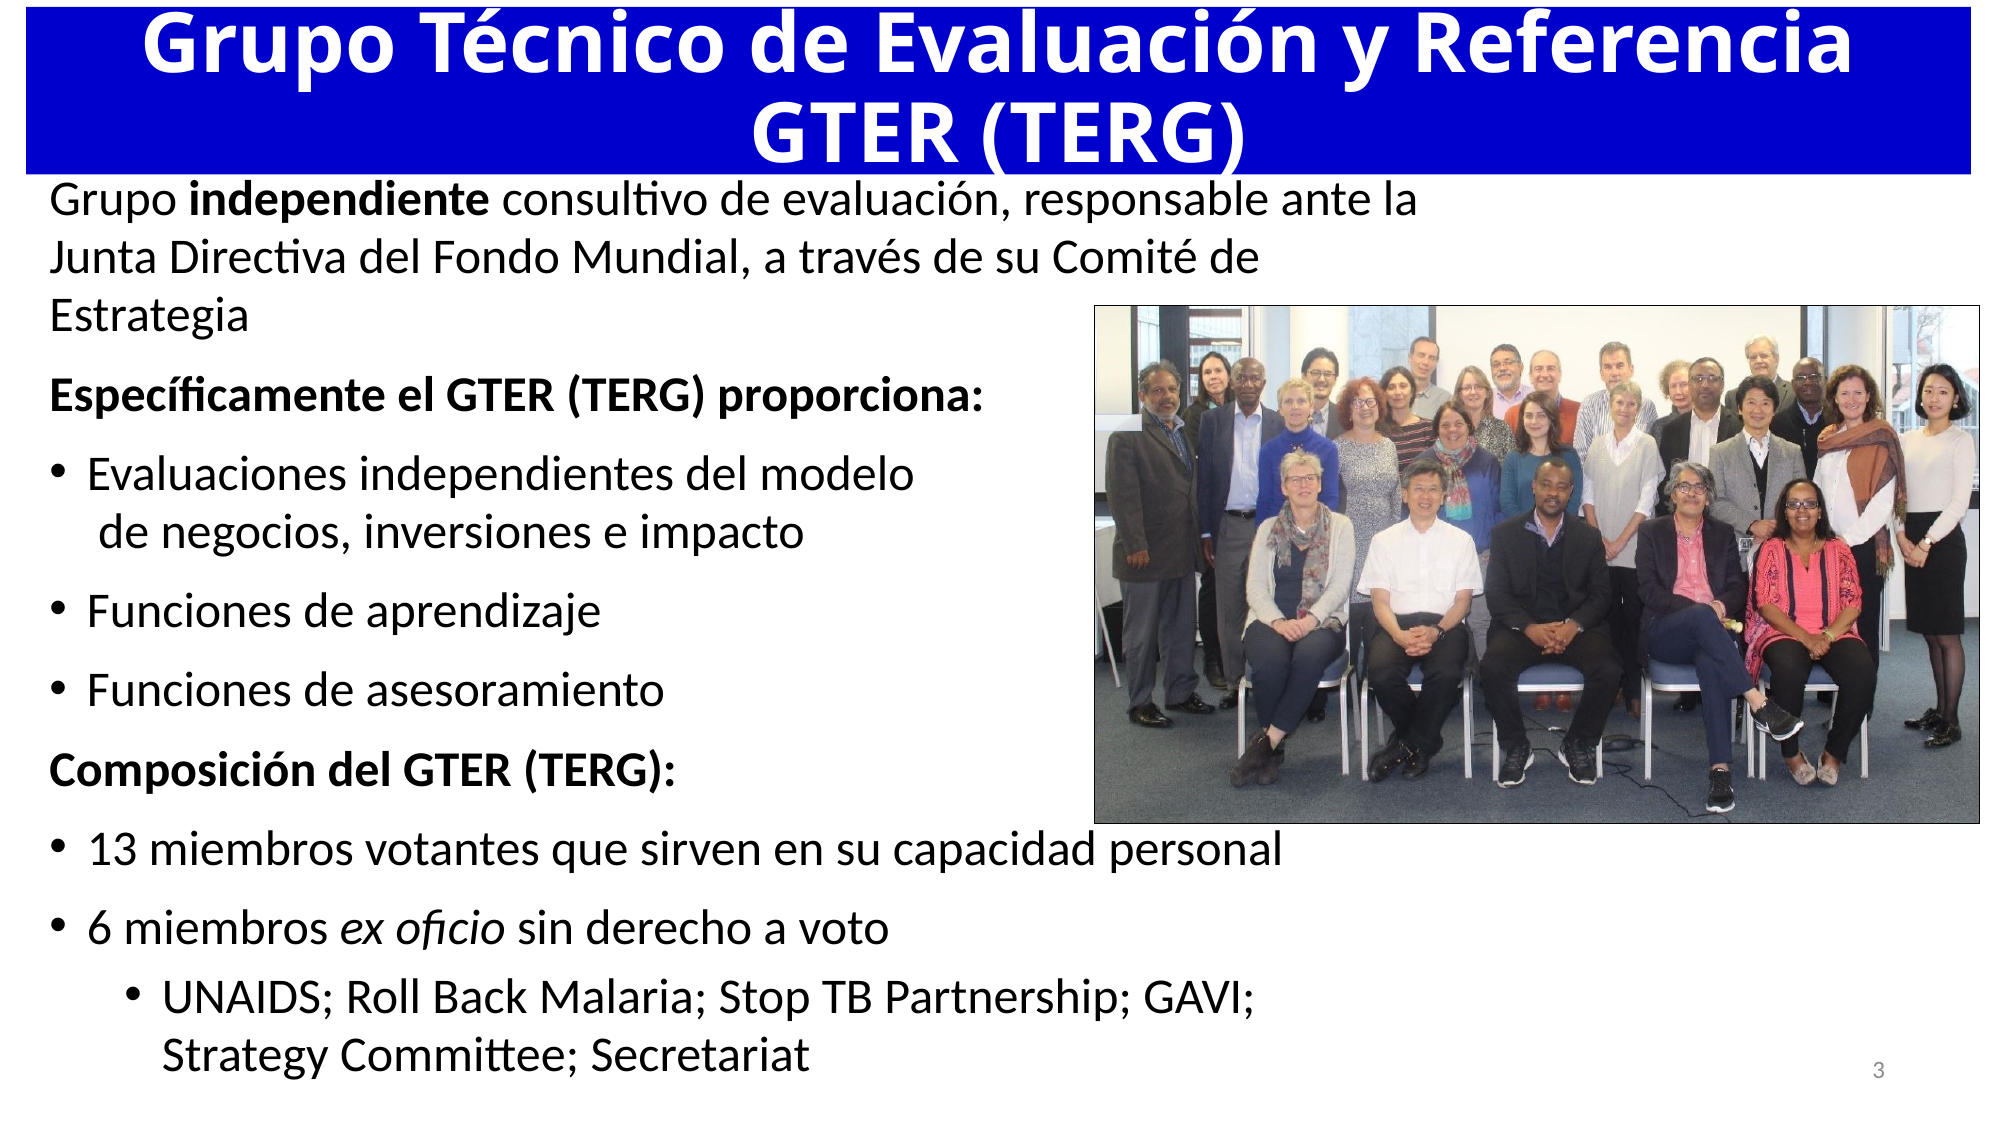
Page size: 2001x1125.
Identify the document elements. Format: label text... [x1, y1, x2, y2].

list Grupo independiente consultivo de evaluación, responsable ante la Junta Directiva del Fondo Mundial, a través de su Comité de Estrategia Específicamente el GTER (TERG) proporciona: Evaluaciones independientes del modelo de negocios, inversiones e impacto Funciones de aprendizaje Funciones de asesoramiento Composición del GTER (TERG): 13 miembros votantes que sirven en su capacidad personal 6 miembros ex oficio sin derecho a voto UNAIDS; Roll Back Malaria; Stop TB Partnership; GAVI; Strategy Committee; Secretariat [34, 159, 1436, 1125]
slide_number 3 [1433, 1039, 1900, 1099]
title Grupo Técnico de Evaluación y Referencia GTER (TERG) [26, 6, 1971, 175]
picture [1094, 305, 1980, 824]
